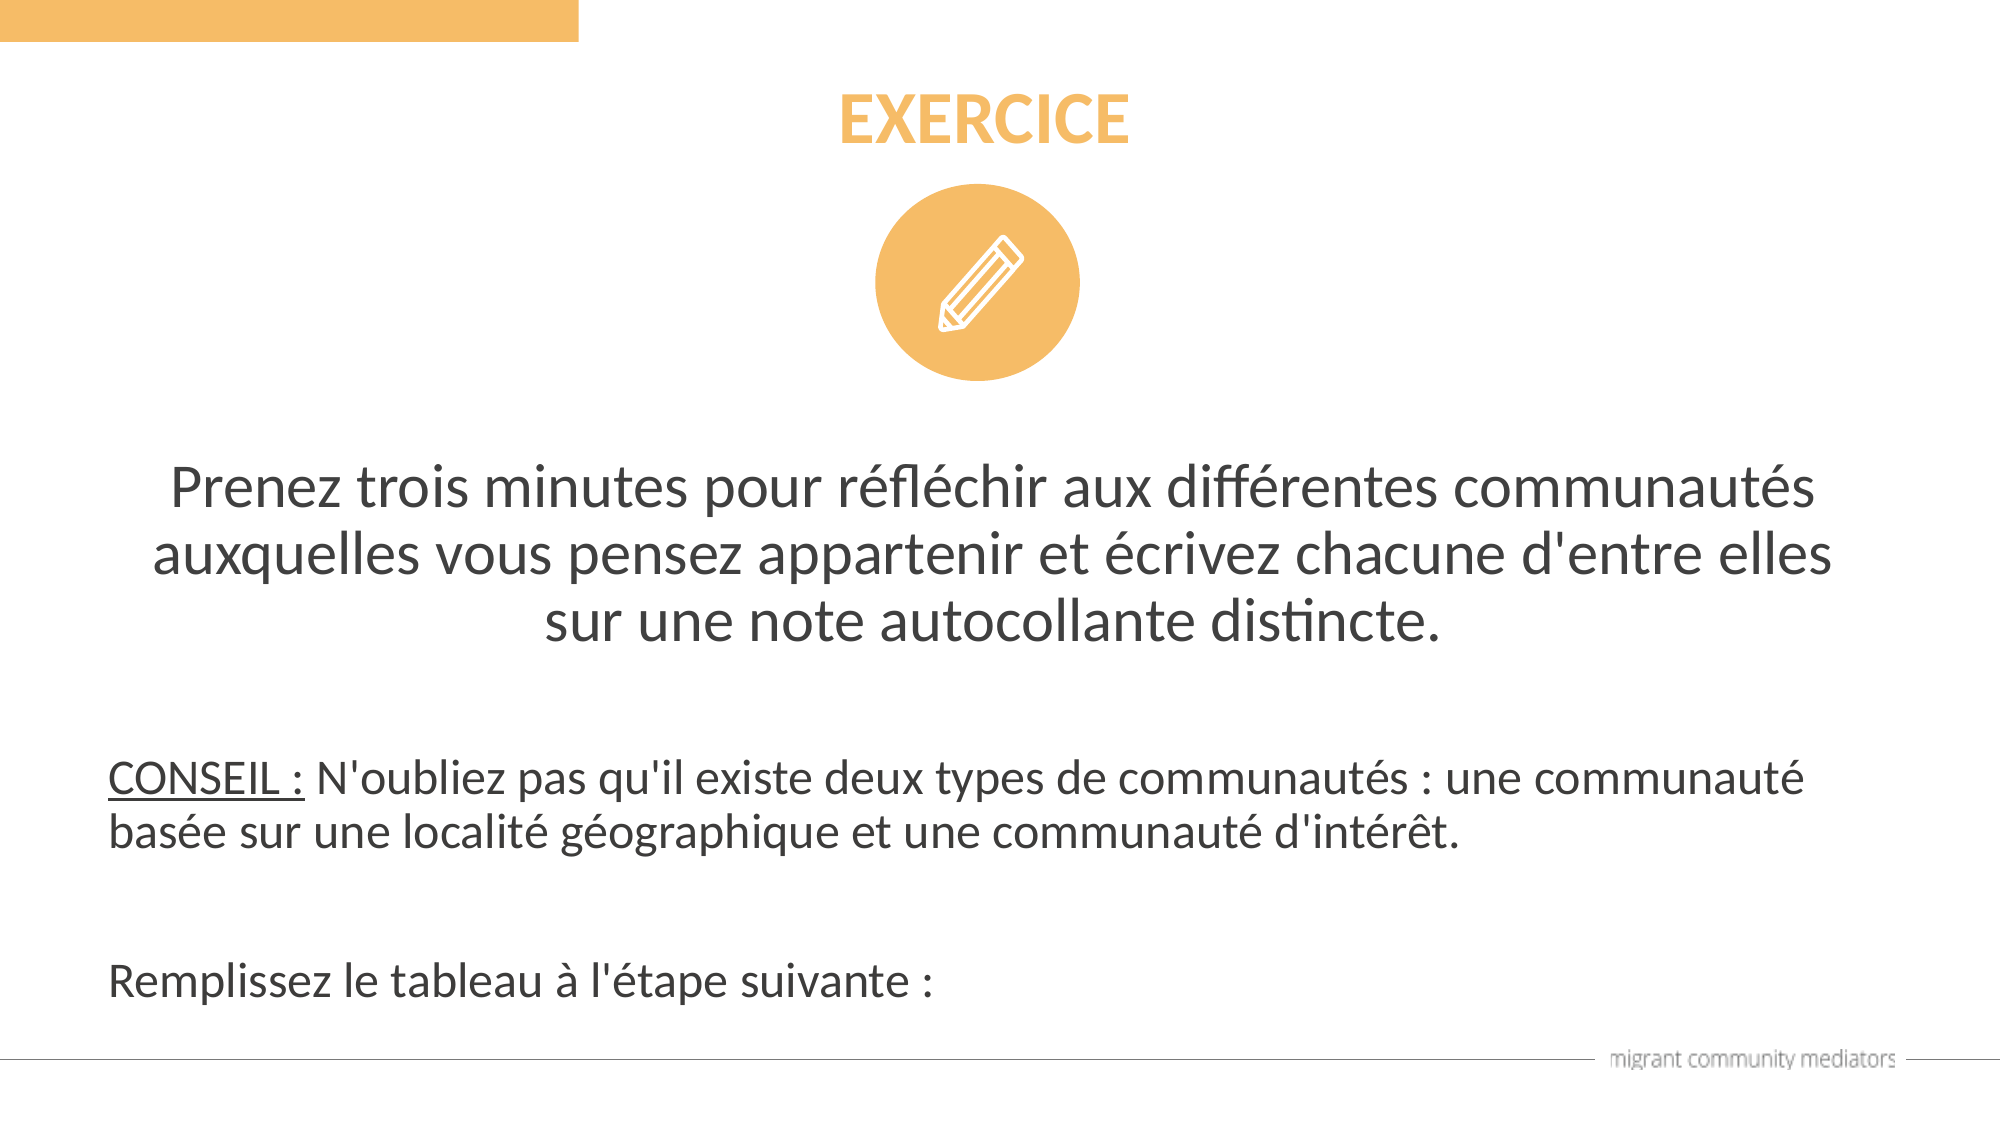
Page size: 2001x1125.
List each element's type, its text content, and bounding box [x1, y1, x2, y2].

list Prenez trois minutes pour réfléchir aux différentes communautés auxquelles vous pensez appartenir et écrivez chacune d'entre elles sur une note autocollante distincte. CONSEIL : N'oubliez pas qu'il existe deux types de communautés : une communauté basée sur une localité géographique et une communauté d'intérêt. Remplissez le tableau à l'étape suivante : [93, 445, 1895, 716]
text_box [940, 237, 1022, 330]
text_box EXERCICE [823, 71, 1164, 176]
text_box [875, 183, 1080, 381]
